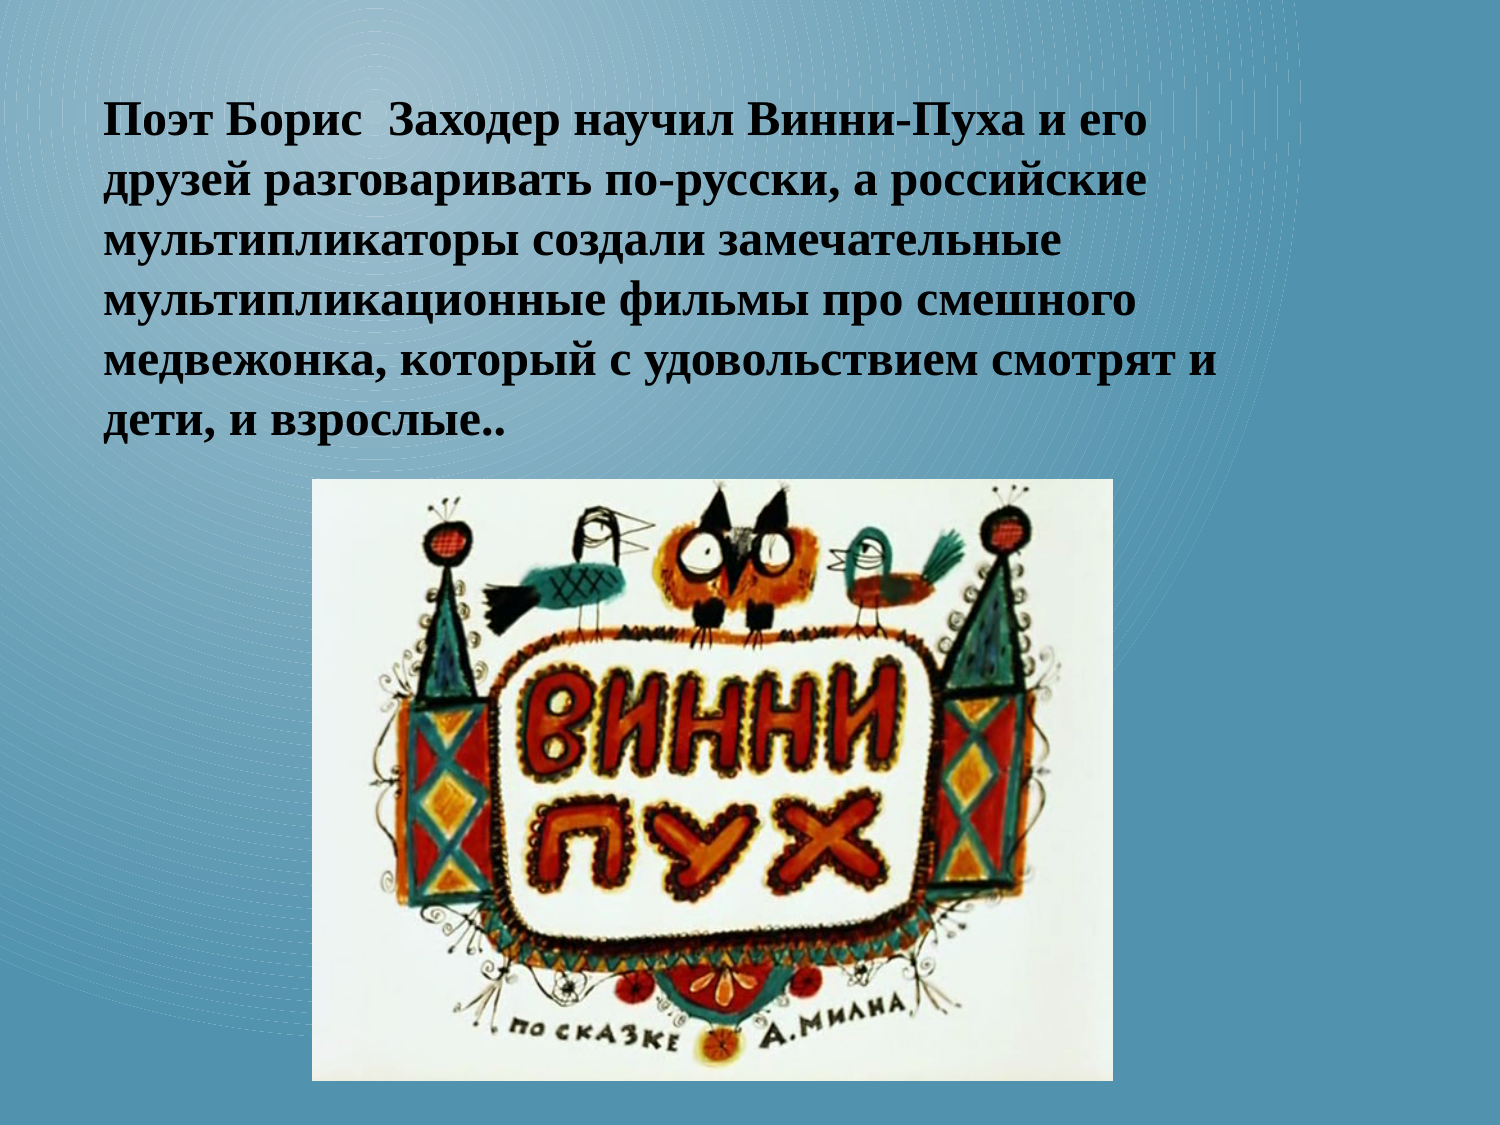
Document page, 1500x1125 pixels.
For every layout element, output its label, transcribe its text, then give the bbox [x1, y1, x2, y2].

text_box Поэт Борис Заходер научил Винни-Пуха и его друзей разговаривать по-русски, а российские мультипликаторы создали замечательные мультипликационные фильмы про смешного медвежонка, который с удовольствием смотрят и дети, и взрослые.. [88, 78, 1317, 513]
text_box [312, 479, 1113, 1081]
